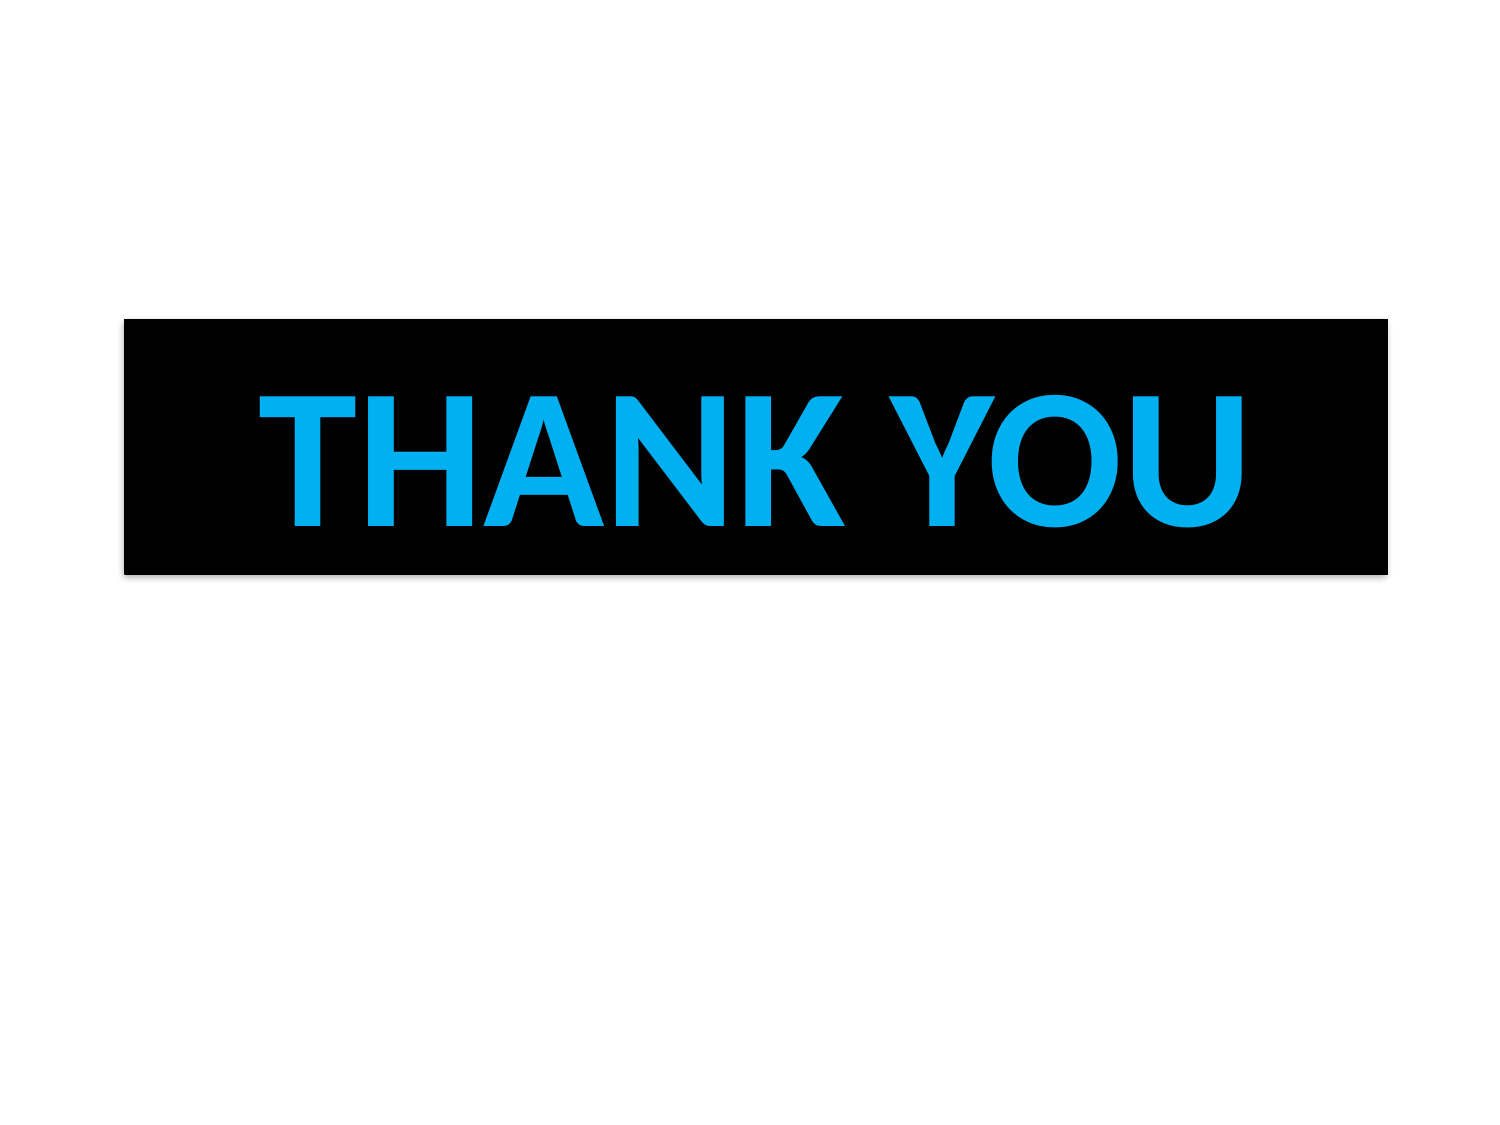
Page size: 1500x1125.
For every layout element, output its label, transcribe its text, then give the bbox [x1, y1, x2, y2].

text_box THANK YOU [124, 319, 1388, 575]
